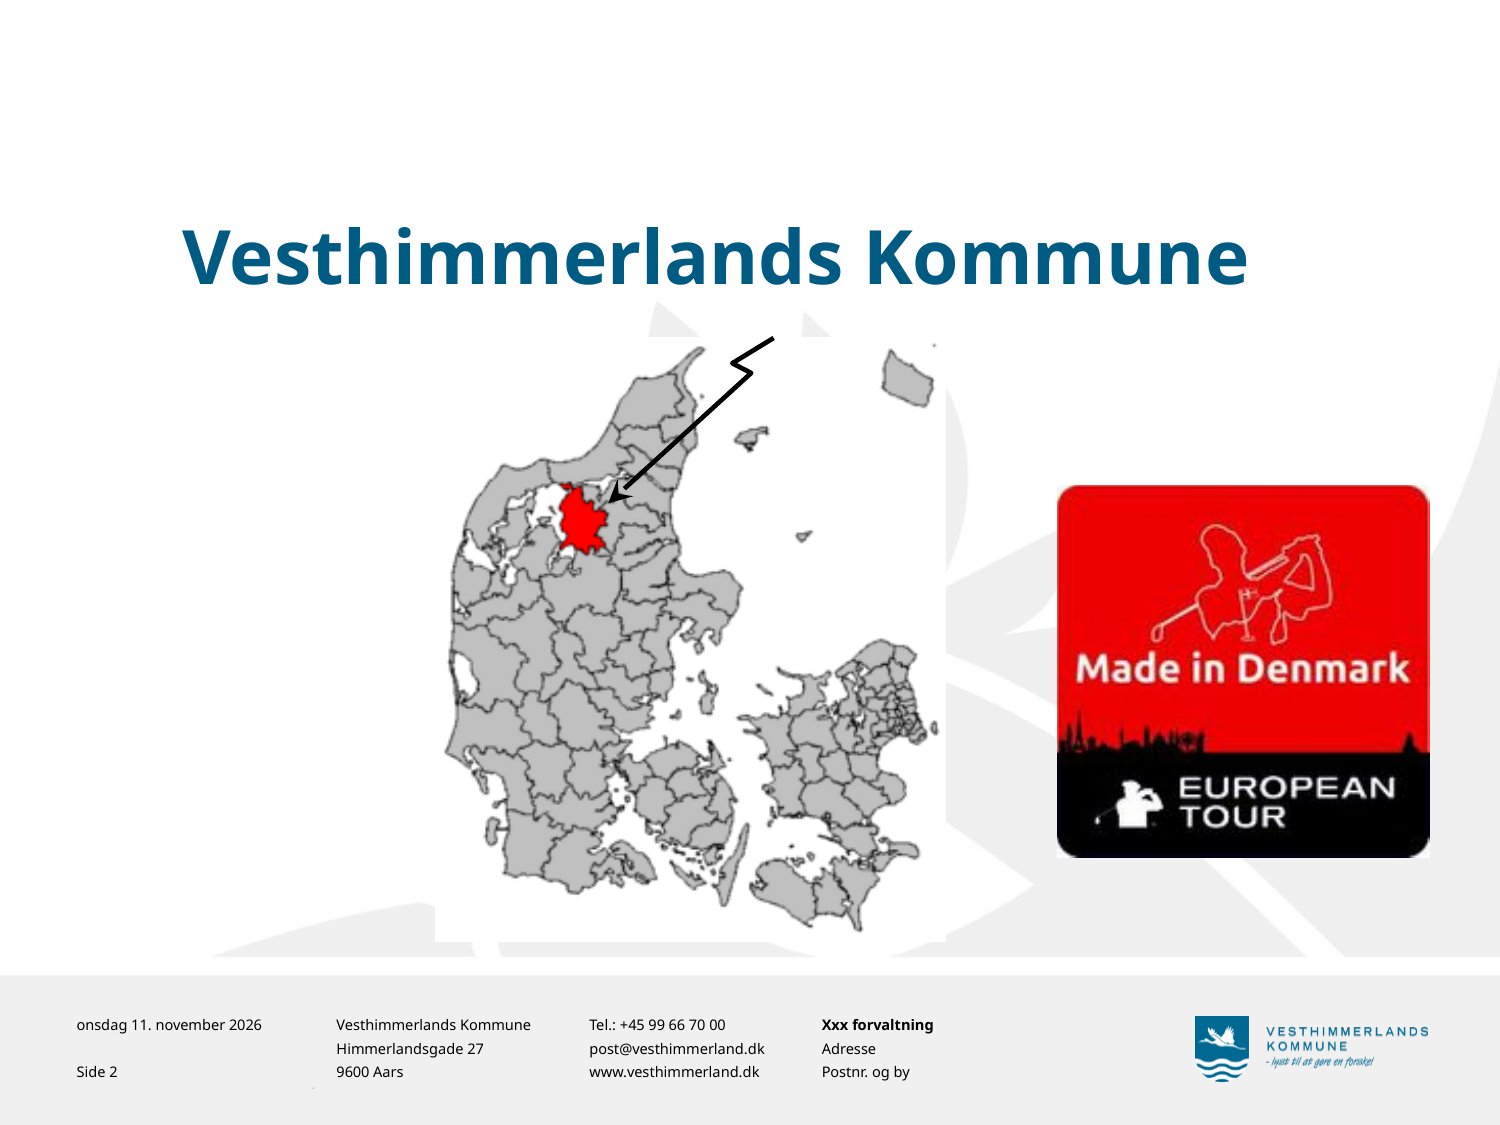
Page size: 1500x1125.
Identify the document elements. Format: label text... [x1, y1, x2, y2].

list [435, 337, 946, 942]
picture [0, 191, 1500, 1125]
title Vesthimmerlands Kommune [167, 160, 1500, 349]
